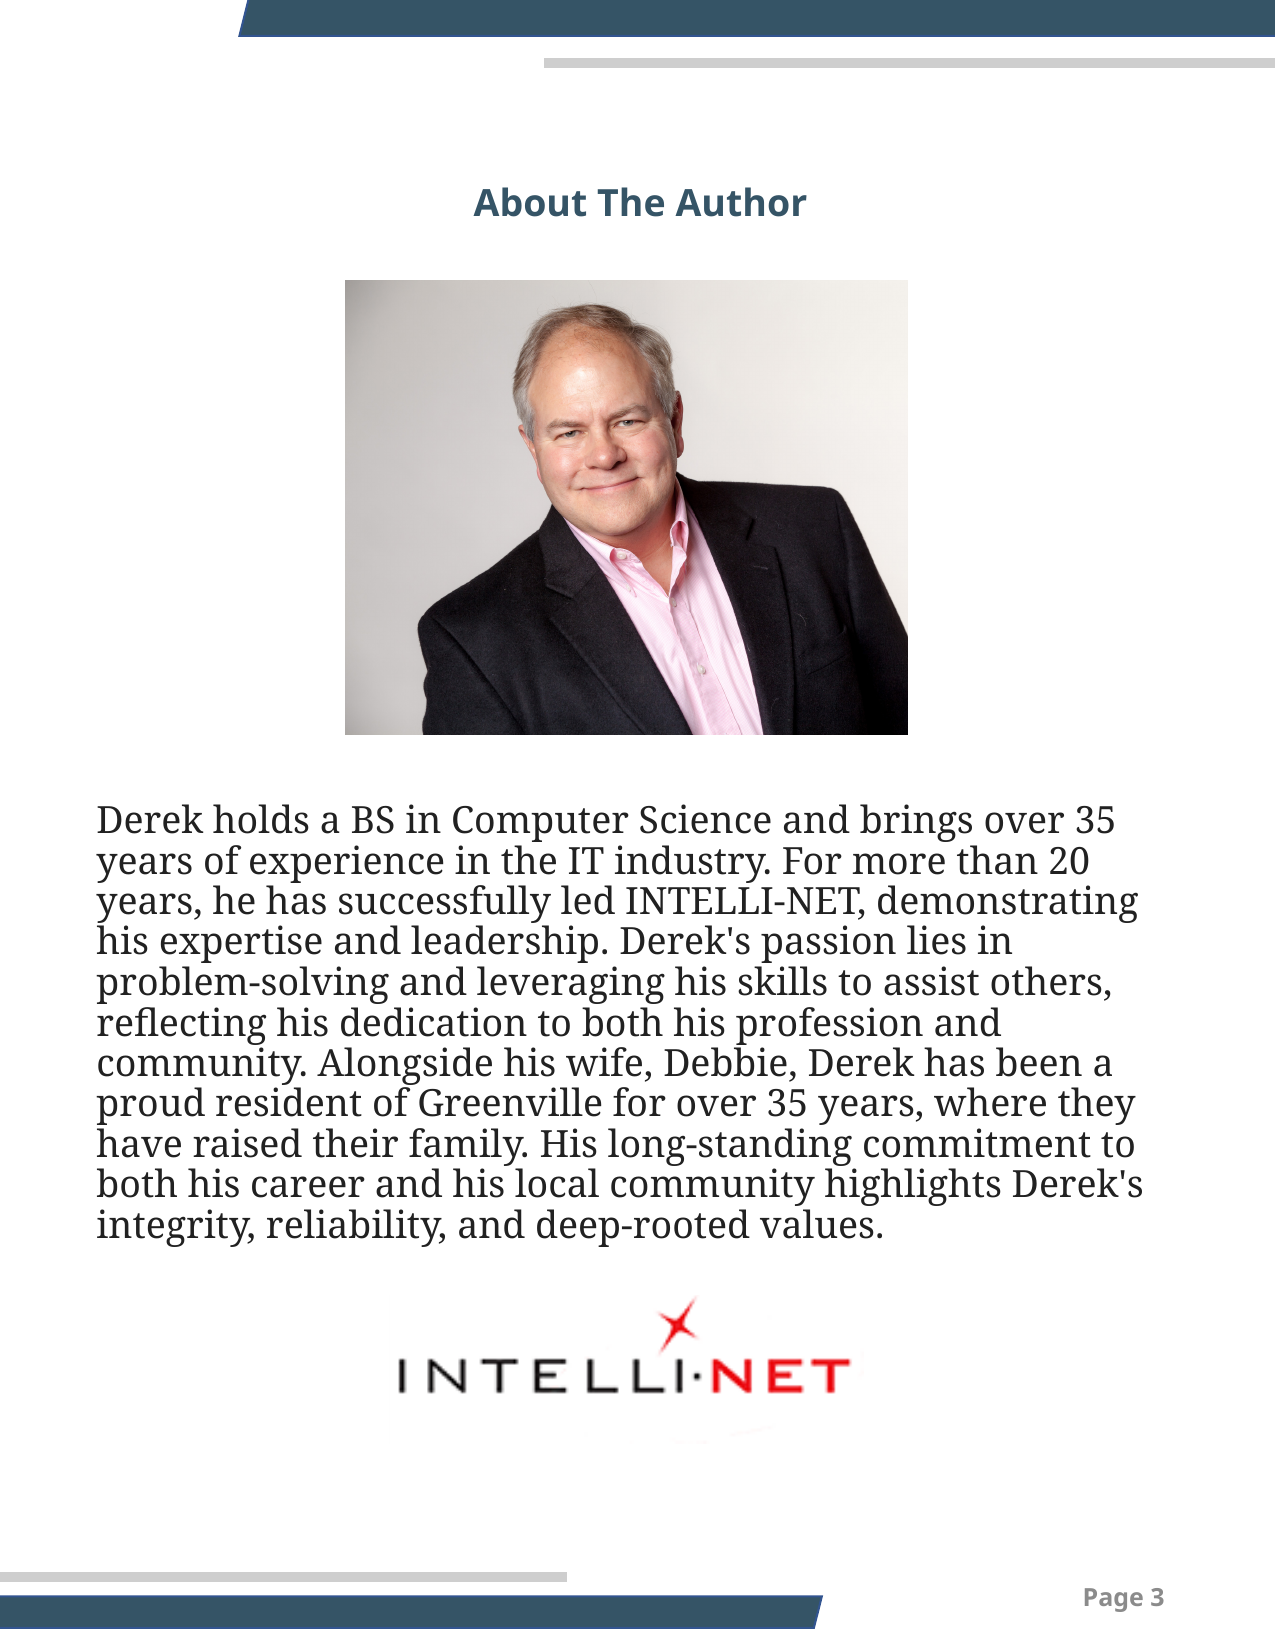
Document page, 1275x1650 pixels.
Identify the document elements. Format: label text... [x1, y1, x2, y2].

text_box [0, 1595, 824, 1629]
text_box [238, 0, 1275, 37]
text_box About The Author [209, 172, 1072, 232]
slide_number Page 3 [892, 1554, 1180, 1643]
picture [344, 280, 908, 735]
picture [388, 1295, 864, 1444]
title Derek holds a BS in Computer Science and brings over 35 years of experience in the IT industry. For more than 20 years, he has successfully led INTELLI-NET, demonstrating his expertise and leadership. Derek's passion lies in problem-solving and leveraging his skills to assist others, reflecting his dedication to both his profession and community. Alongside his wife, Debbie, Derek has been a proud resident of Greenville for over 35 years, where they have raised their family. His long-standing commitment to both his career and his local community highlights Derek's integrity, reliability, and deep-rooted values. [81, 793, 1193, 1273]
